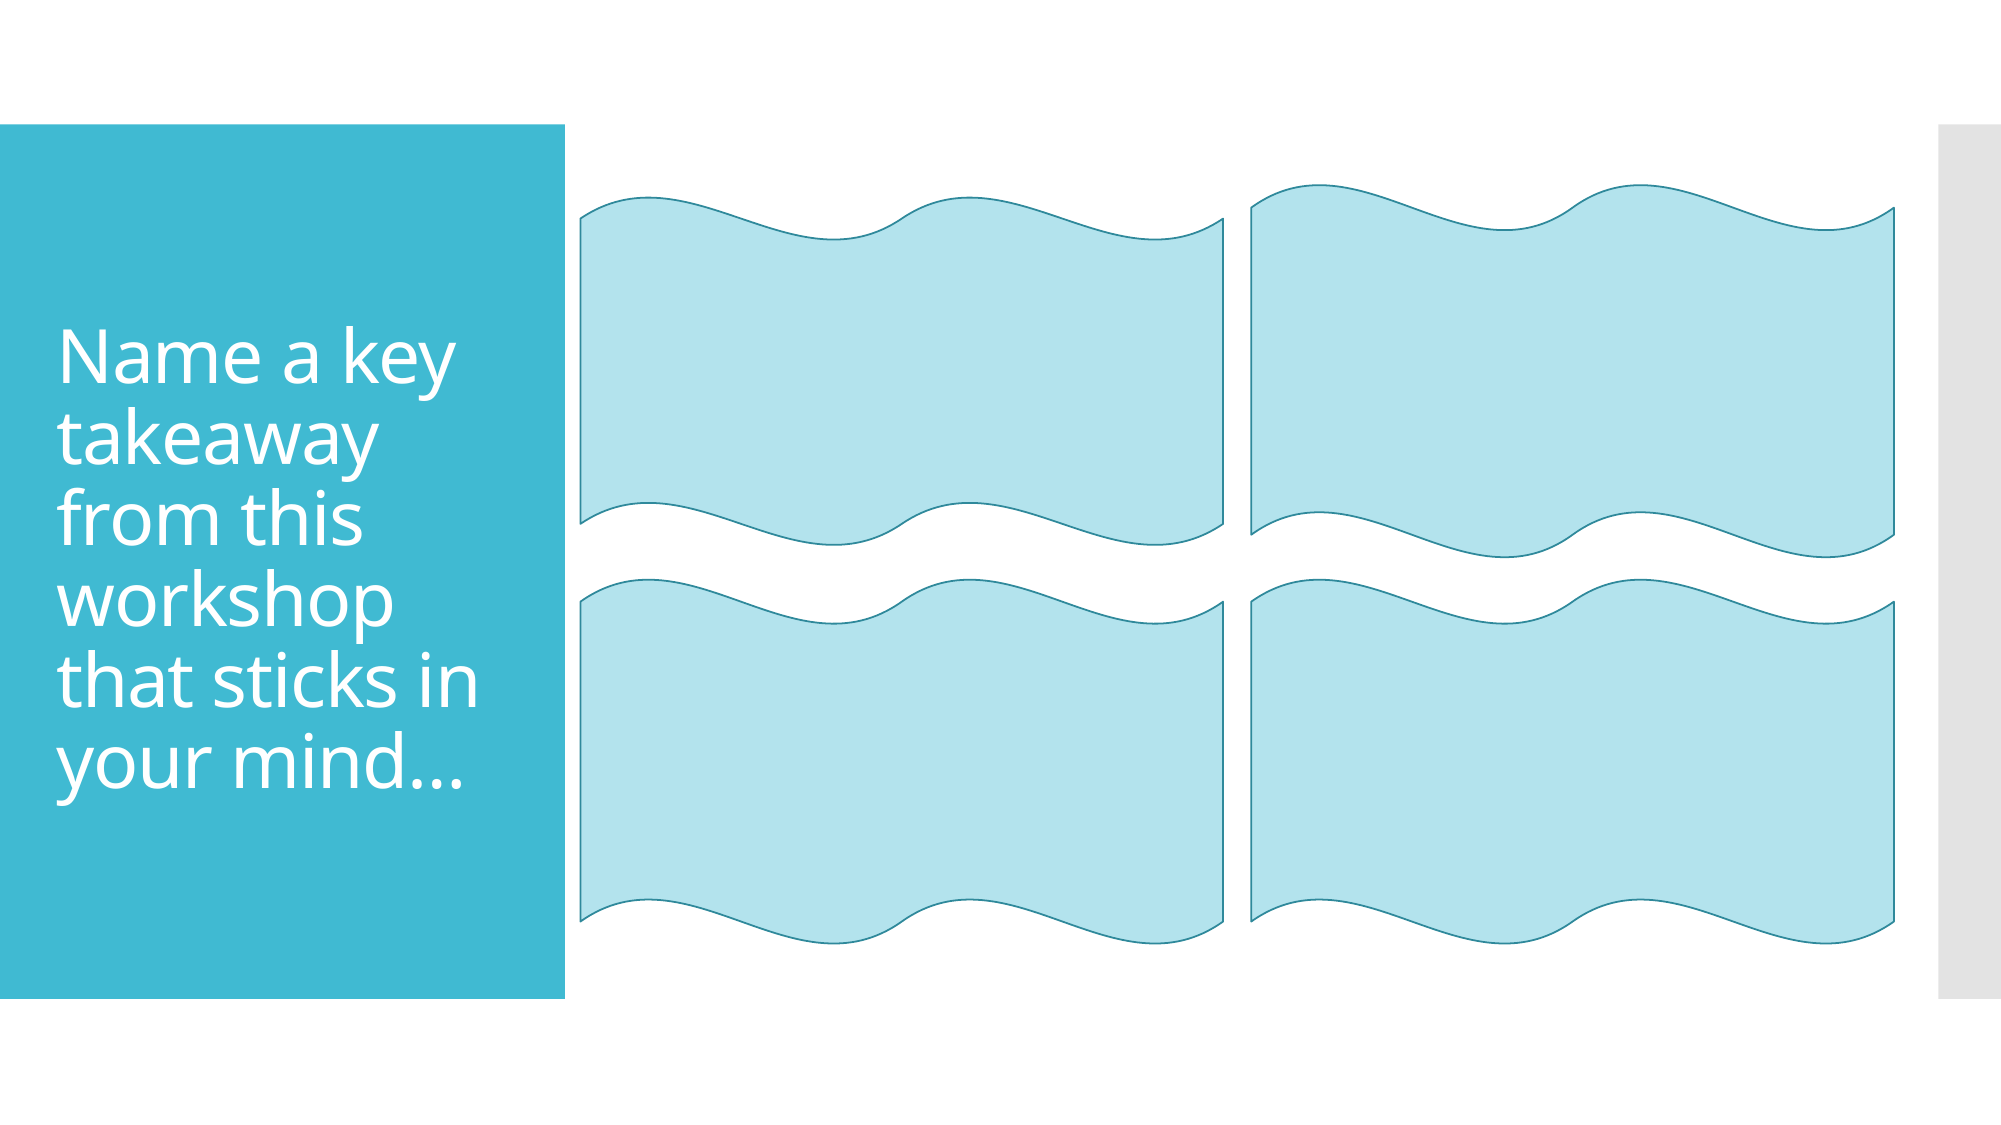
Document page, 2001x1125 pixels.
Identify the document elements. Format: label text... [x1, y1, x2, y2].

text_box [1250, 184, 1895, 559]
title Name a key takeaway from this workshop that sticks in your mind… [41, 184, 525, 940]
text_box [579, 578, 1224, 945]
text_box [579, 196, 1224, 546]
text_box [1250, 578, 1895, 945]
